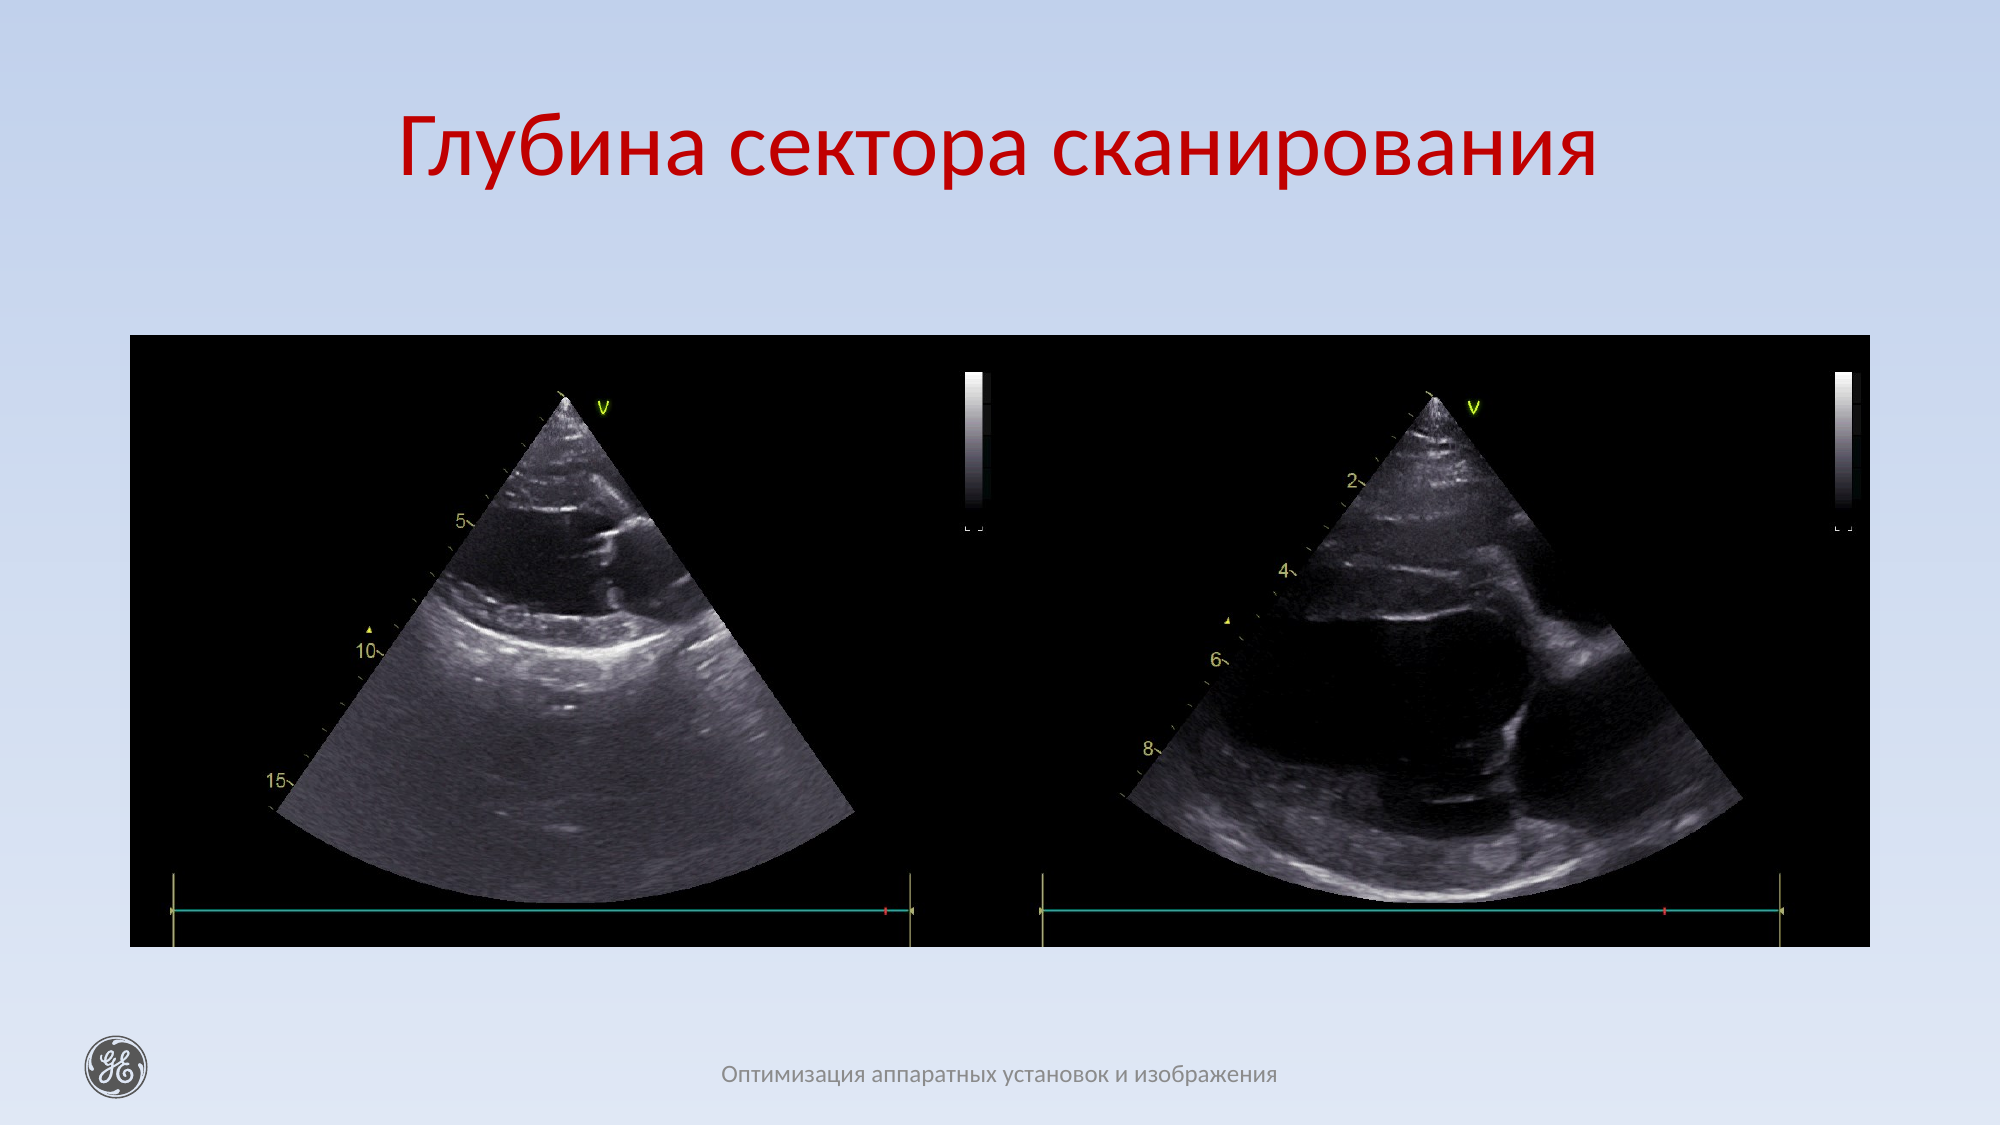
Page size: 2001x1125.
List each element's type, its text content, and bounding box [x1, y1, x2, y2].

title Глубина сектора сканирования [99, 45, 1900, 233]
footer Оптимизация аппаратных установок и изображения [683, 1042, 1317, 1103]
picture [130, 334, 1870, 947]
